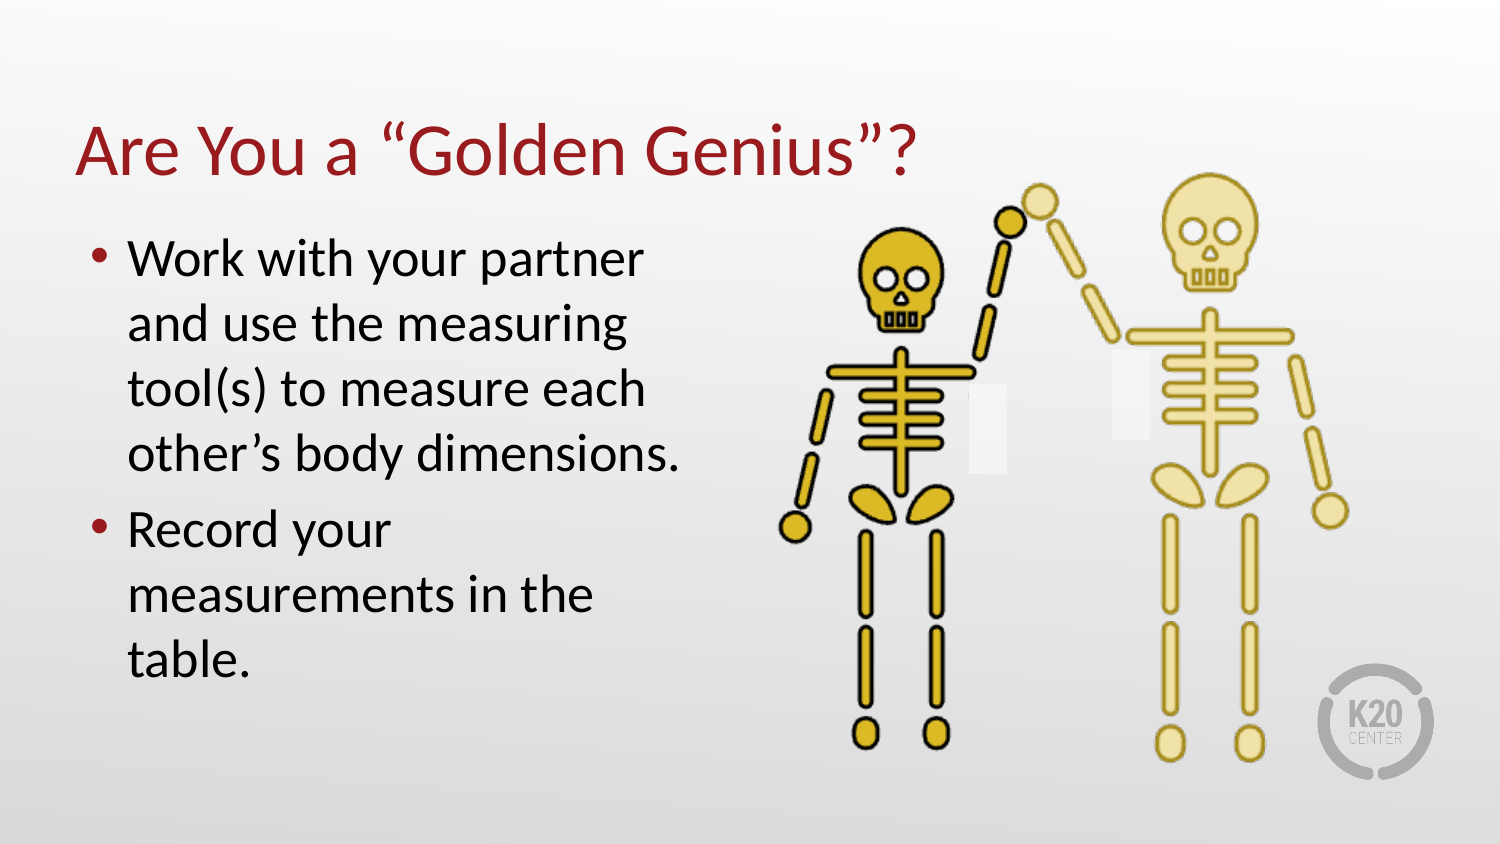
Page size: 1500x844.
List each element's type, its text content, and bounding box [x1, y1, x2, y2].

title Are You a “Golden Genius”? [75, 50, 1425, 191]
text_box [759, 158, 1379, 794]
list Work with your partner and use the measuring tool(s) to measure each other’s body dimensions. Record your measurements in the table. [75, 214, 741, 779]
